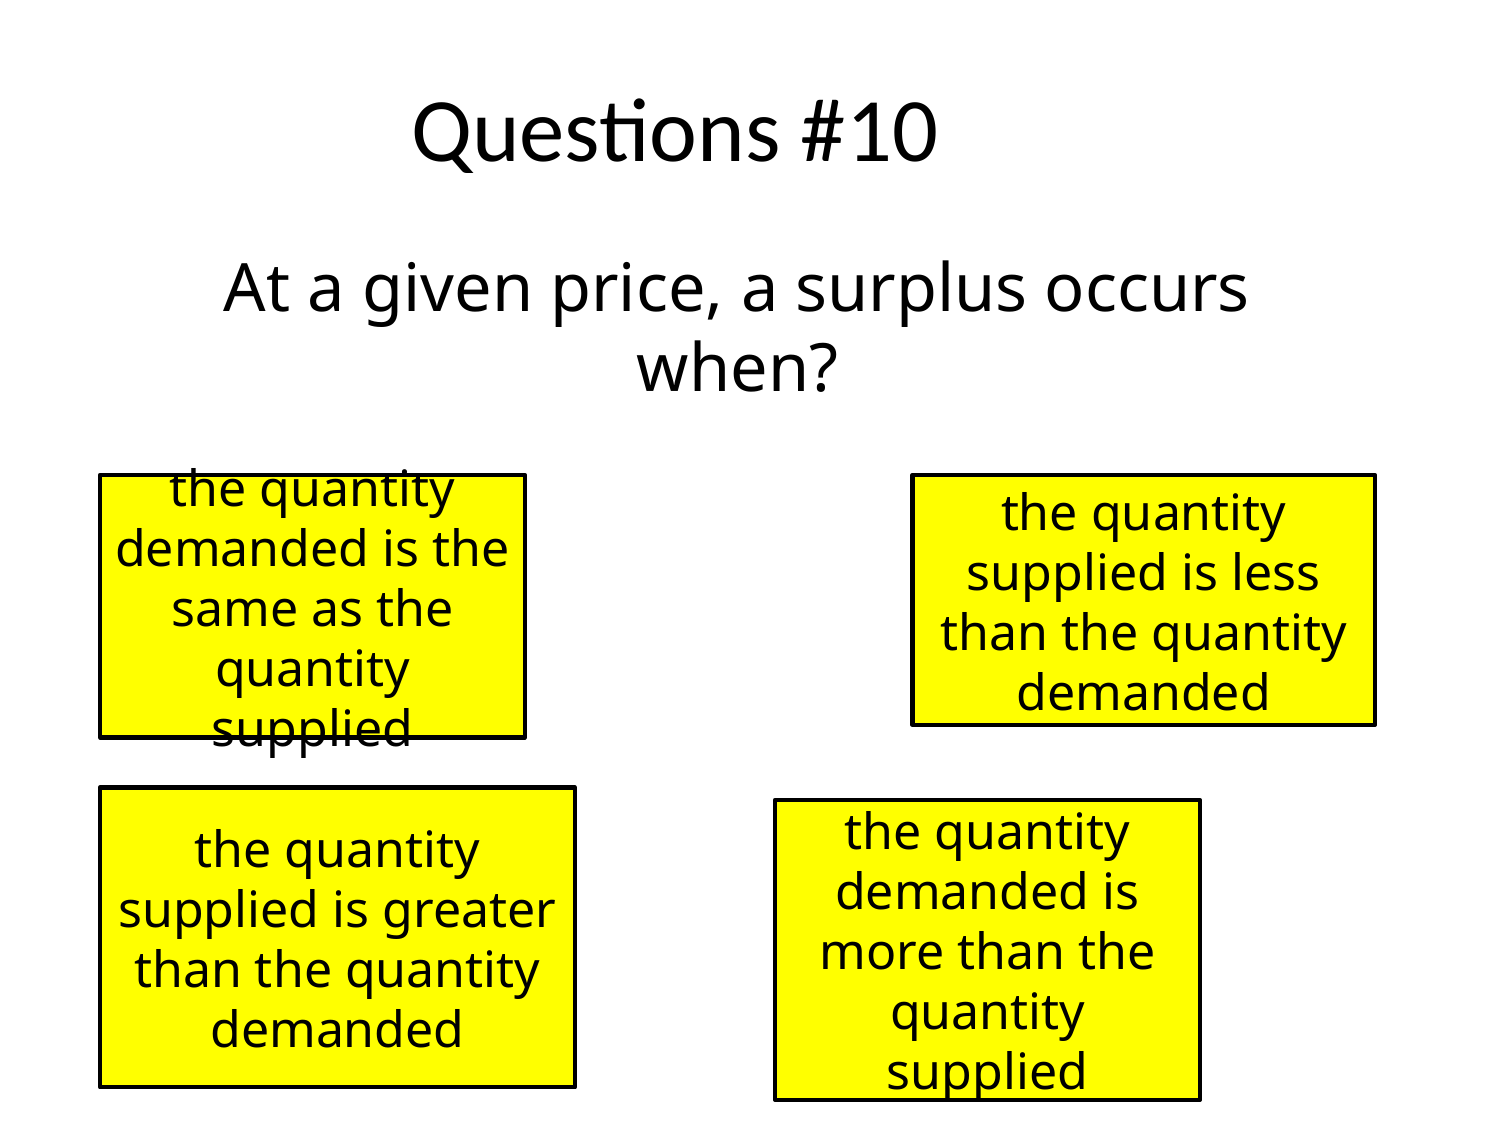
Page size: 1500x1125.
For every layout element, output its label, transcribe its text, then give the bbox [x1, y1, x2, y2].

subtitle At a given price, a surplus occurs when? [99, 237, 1375, 438]
text_box the quantity demanded is more than the quantity supplied [774, 799, 1200, 1100]
text_box the quantity supplied is less than the quantity demanded [912, 474, 1375, 725]
title Questions #10 [112, 62, 1238, 188]
text_box the quantity supplied is greater than the quantity demanded [99, 787, 575, 1088]
text_box the quantity demanded is the same as the quantity supplied [99, 474, 525, 738]
